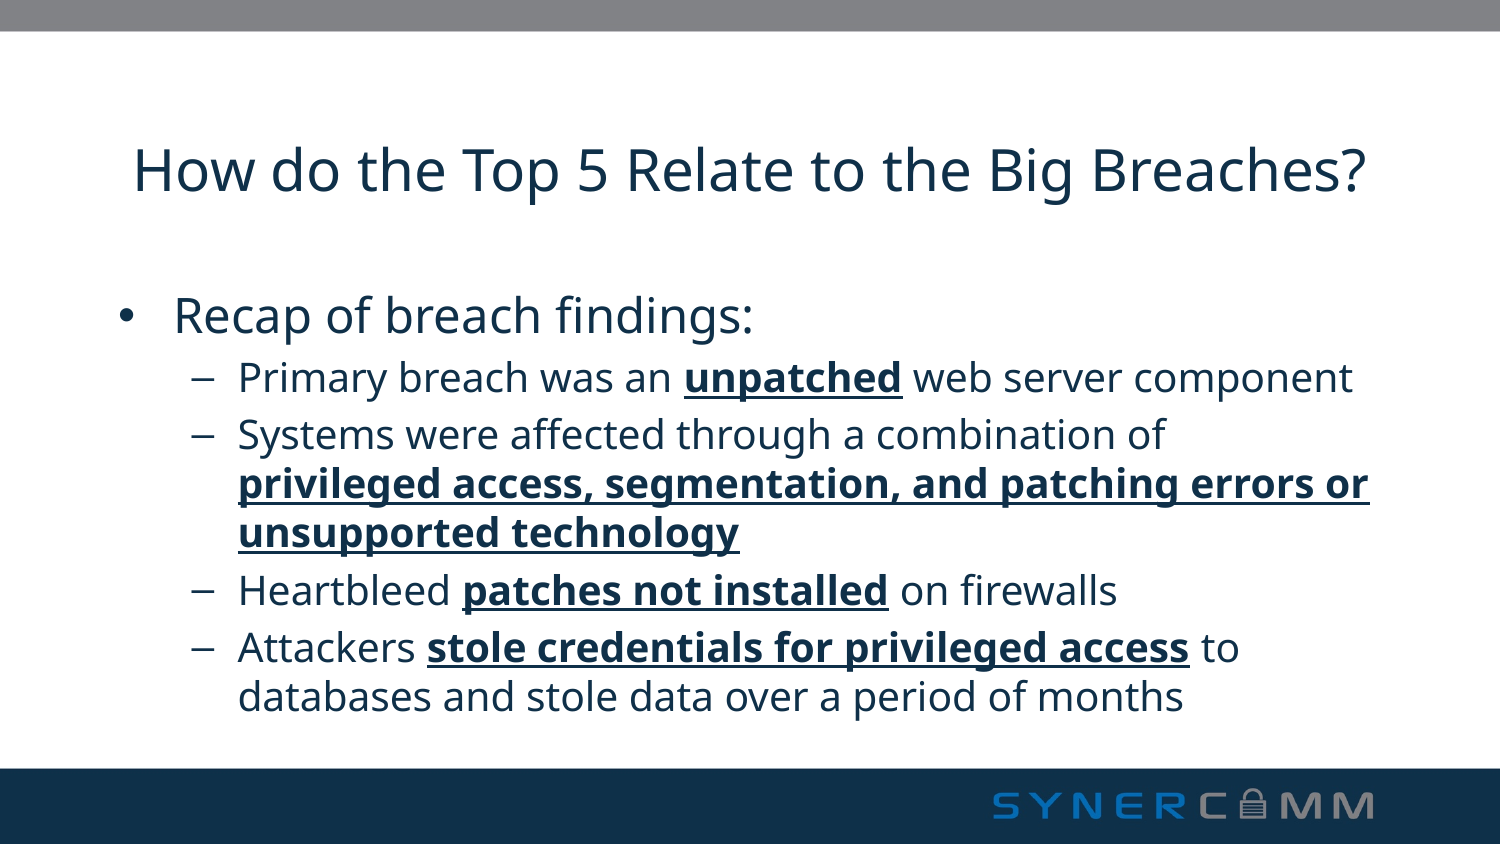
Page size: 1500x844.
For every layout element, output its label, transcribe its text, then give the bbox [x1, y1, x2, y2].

picture [0, 0, 1500, 844]
list Recap of breach findings: Primary breach was an unpatched web server component Systems were affected through a combination of privileged access, segmentation, and patching errors or unsupported technology Heartbleed patches not installed on firewalls Attackers stole credentials for privileged access to databases and stole data over a period of months [103, 277, 1397, 747]
title How do the Top 5 Relate to the Big Breaches? [56, 59, 1444, 278]
